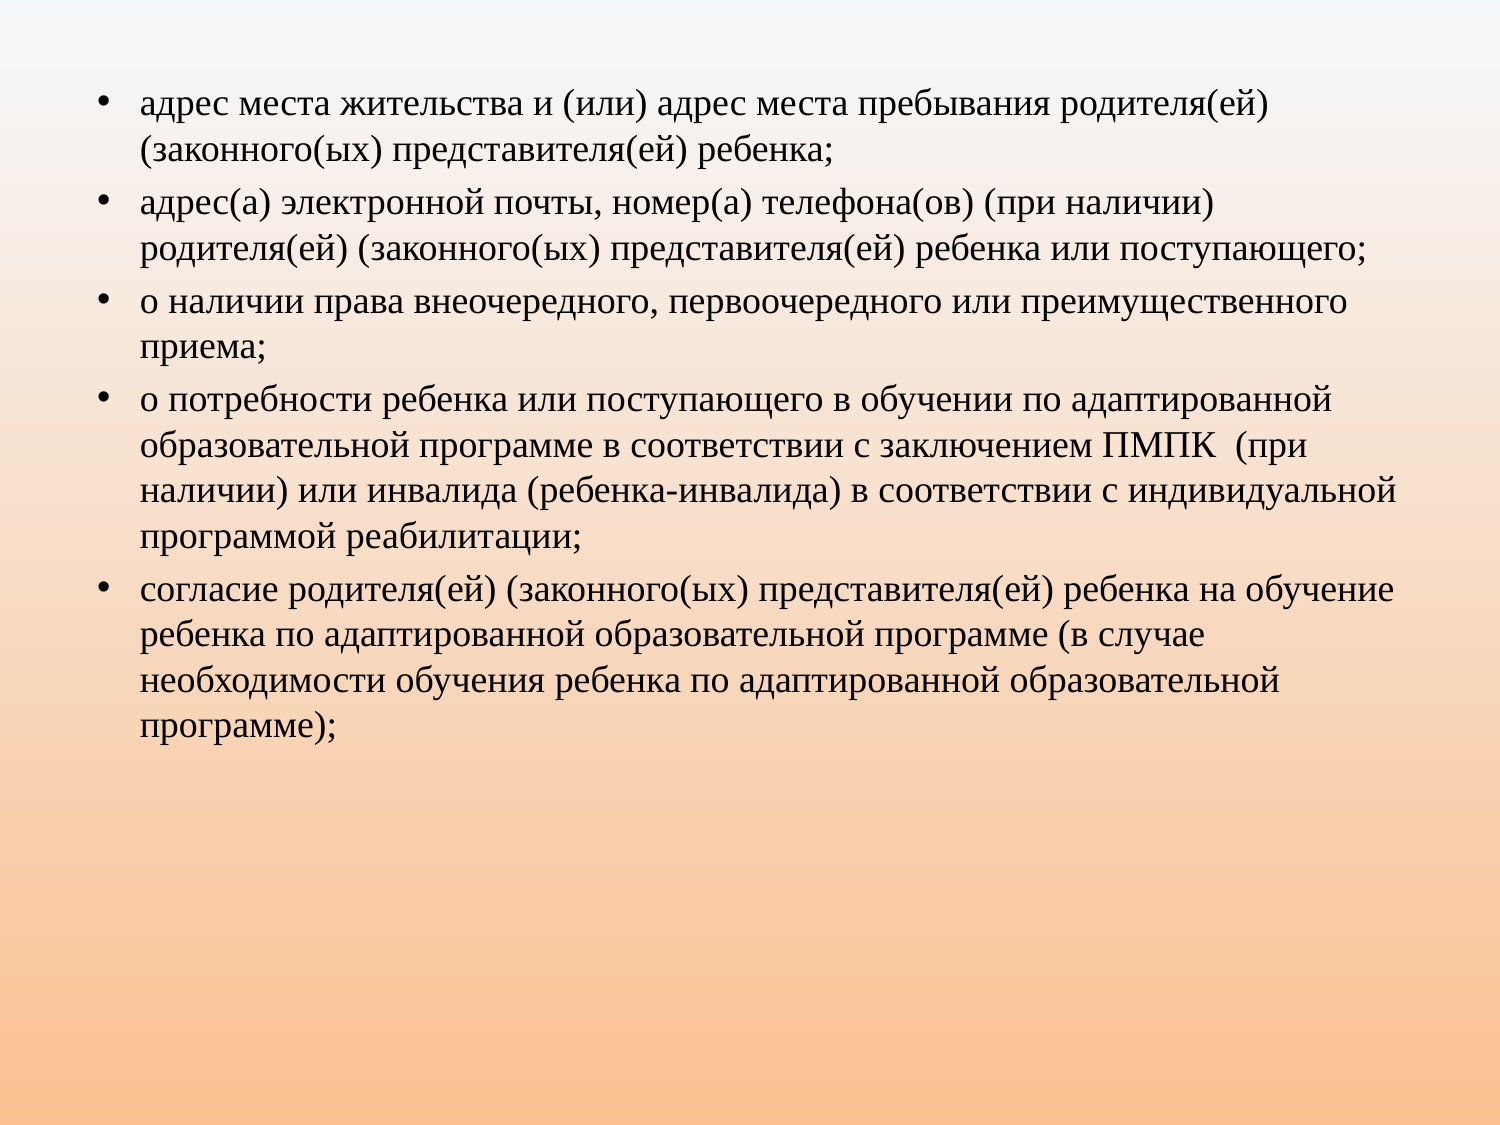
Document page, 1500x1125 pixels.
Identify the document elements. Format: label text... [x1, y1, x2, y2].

list адрес места жительства и (или) адрес места пребывания родителя(ей) (законного(ых) представителя(ей) ребенка; адрес(а) электронной почты, номер(а) телефона(ов) (при наличии) родителя(ей) (законного(ых) представителя(ей) ребенка или поступающего; о наличии права внеочередного, первоочередного или преимущественного приема; о потребности ребенка или поступающего в обучении по адаптированной образовательной программе в соответствии с заключением ПМПК (при наличии) или инвалида (ребенка-инвалида) в соответствии с индивидуальной программой реабилитации; согласие родителя(ей) (законного(ых) представителя(ей) ребенка на обучение ребенка по адаптированной образовательной программе (в случае необходимости обучения ребенка по адаптированной образовательной программе); [82, 70, 1432, 813]
